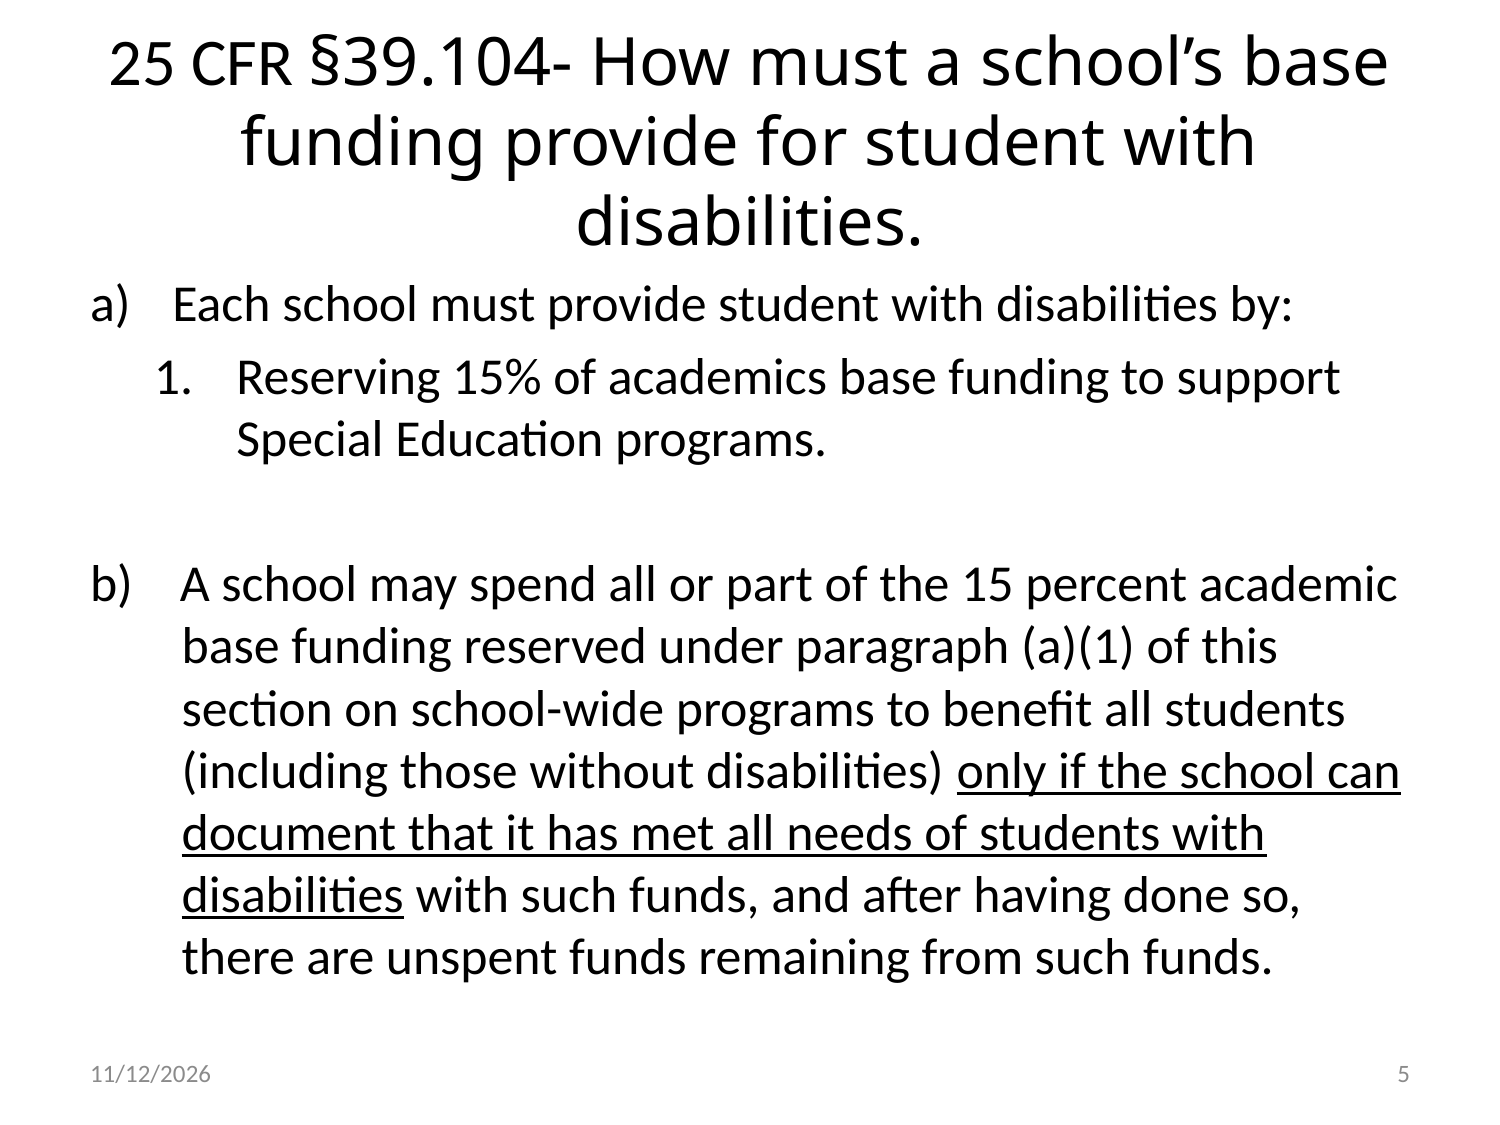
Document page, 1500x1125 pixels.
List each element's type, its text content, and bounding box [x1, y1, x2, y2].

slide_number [75, 1042, 425, 1103]
list Each school must provide student with disabilities by: Reserving 15% of academics base funding to support Special Education programs. b) A school may spend all or part of the 15 percent academic base funding reserved under paragraph (a)(1) of this section on school-wide programs to benefit all students (including those without disabilities) only if the school can document that it has met all needs of students with disabilities with such funds, and after having done so, there are unspent funds remaining from such funds. [75, 262, 1425, 1005]
slide_number 5 [1074, 1042, 1425, 1103]
title 25 CFR §39.104- How must a school’s base funding provide for student with disabilities. [75, 45, 1425, 233]
